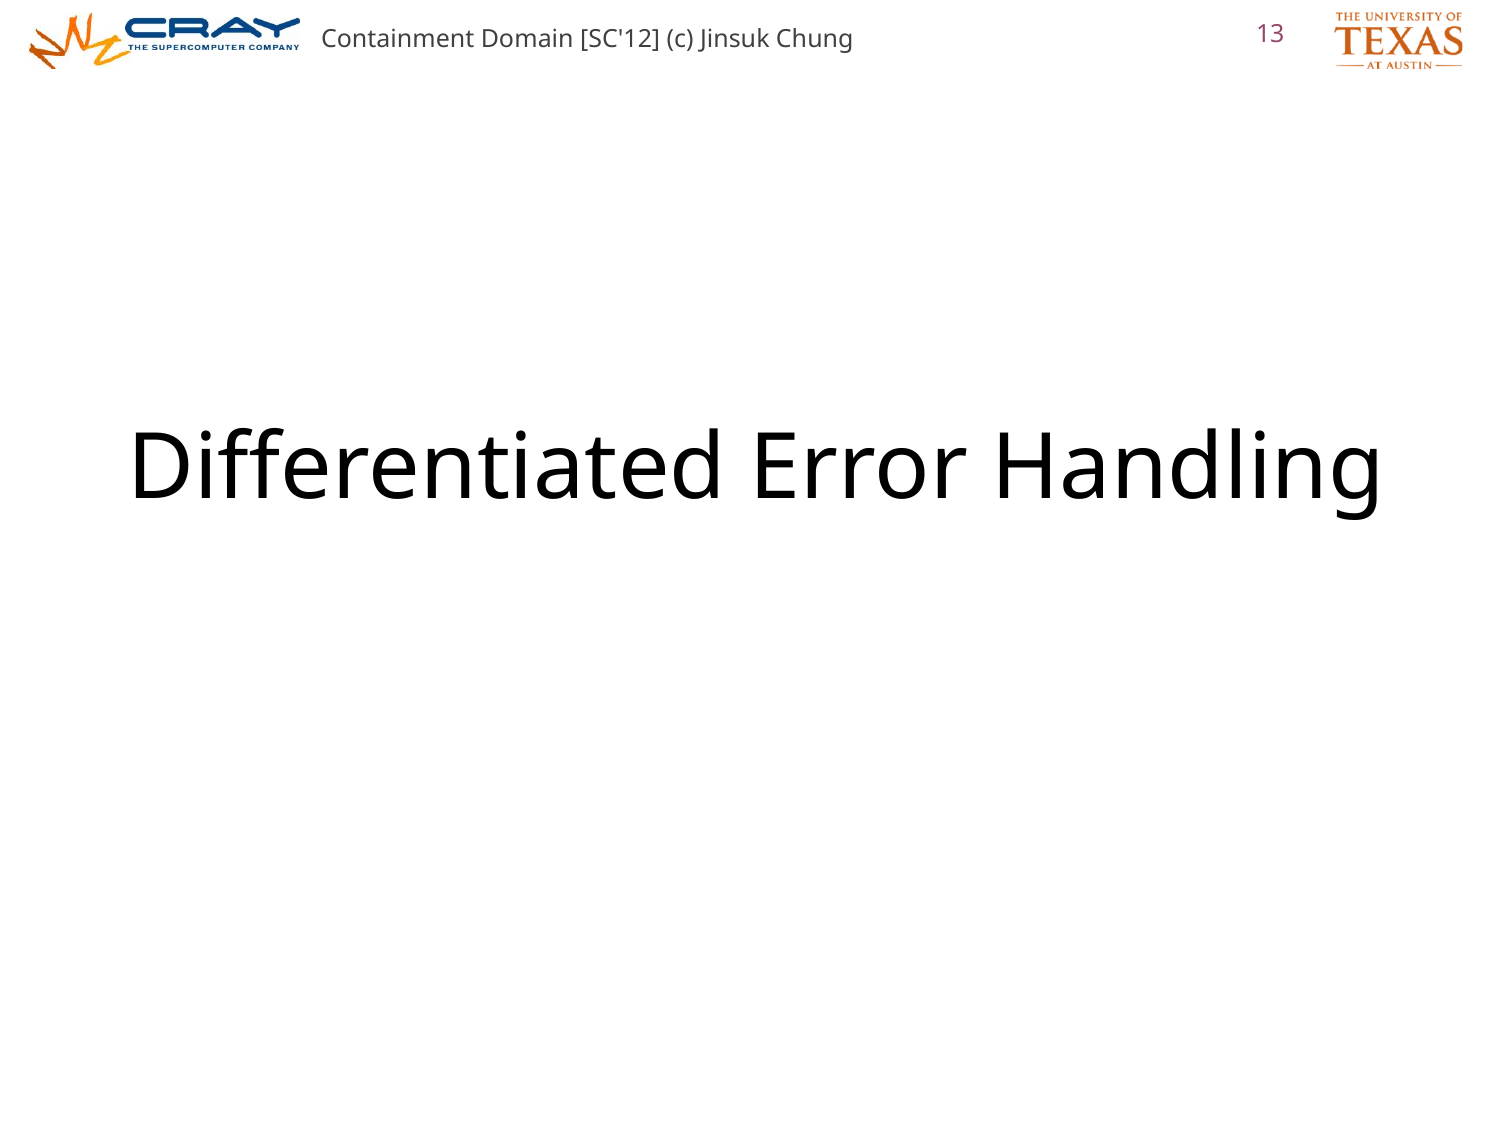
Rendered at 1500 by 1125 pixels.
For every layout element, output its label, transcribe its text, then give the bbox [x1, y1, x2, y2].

text_box Differentiated Error Handling [112, 399, 1413, 525]
footer Containment Domain [SC'12] (c) Jinsuk Chung [138, 0, 1038, 75]
picture [28, 12, 138, 69]
slide_number 13 [1162, 0, 1300, 73]
picture [1334, 12, 1463, 69]
